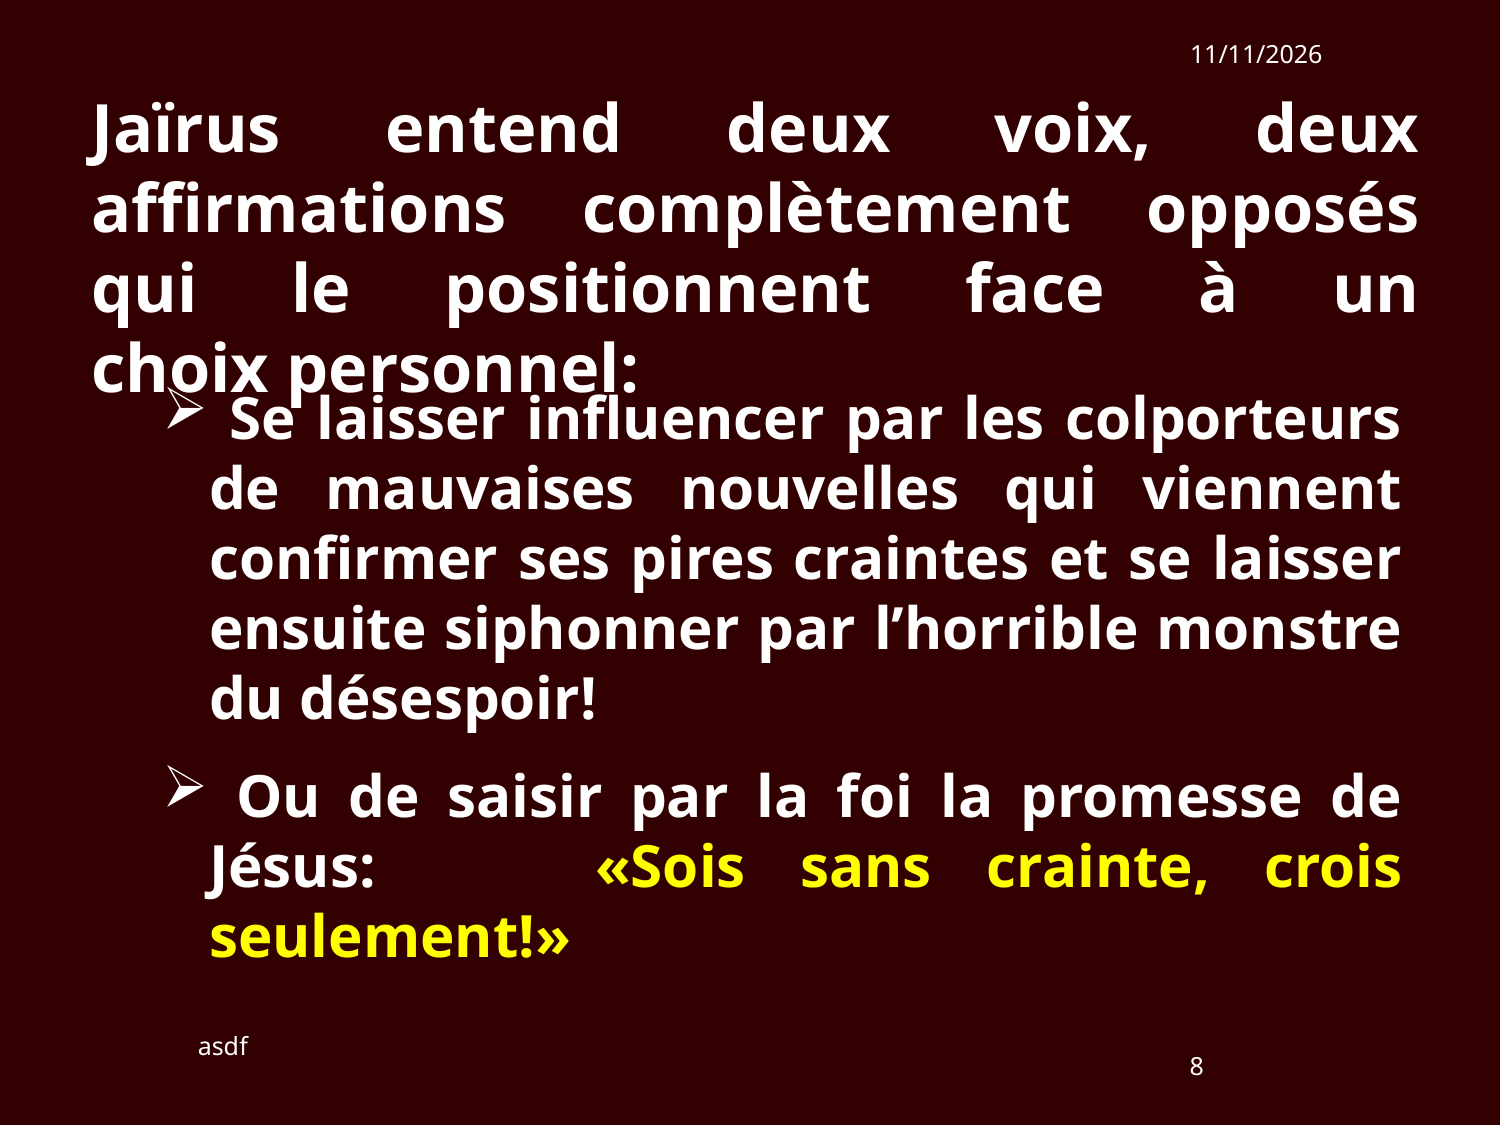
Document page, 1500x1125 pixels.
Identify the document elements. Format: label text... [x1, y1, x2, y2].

slide_number 8 [1174, 1042, 1362, 1103]
text_box Jaïrus entend deux voix, deux affirmations complètement opposés qui le positionnent face à un choix personnel: [76, 78, 1436, 413]
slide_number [1175, 31, 1475, 91]
text_box Se laisser influencer par les colporteurs de mauvaises nouvelles qui viennent confirmer ses pires craintes et se laisser ensuite siphonner par l’horrible monstre du désespoir! [147, 373, 1418, 739]
footer asdf [183, 1023, 1020, 1084]
text_box Ou de saisir par la foi la promesse de Jésus: «Sois sans crainte, crois seulement!» [147, 751, 1418, 977]
